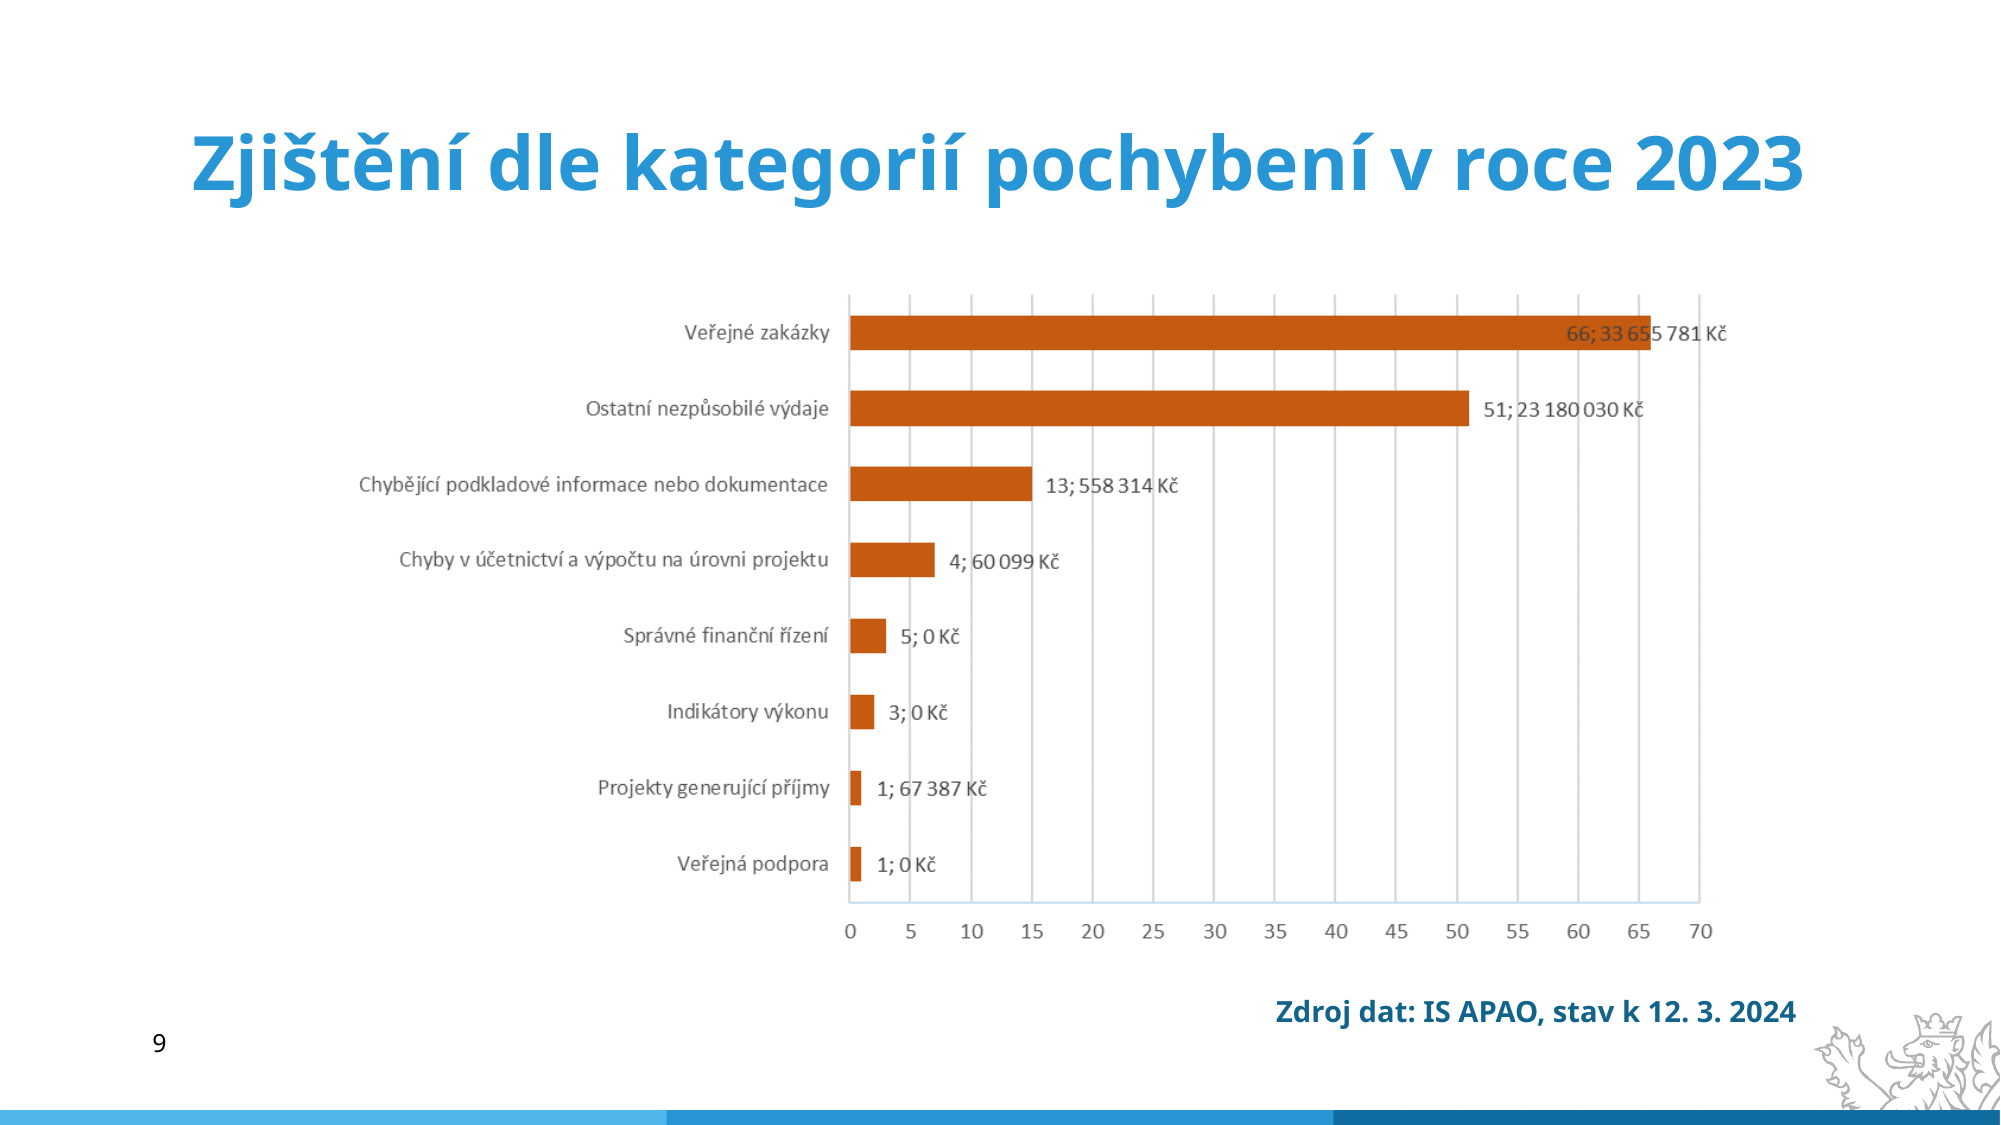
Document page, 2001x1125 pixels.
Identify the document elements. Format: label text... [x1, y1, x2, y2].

title Zjištění dle kategorií pochybení v roce 2023 [137, 59, 1863, 250]
text_box Zdroj dat: IS APAO, stav k 12. 3. 2024 [1256, 985, 1816, 1036]
picture [277, 273, 1734, 948]
picture [0, 1012, 2000, 1125]
slide_number 9 [137, 1012, 211, 1078]
